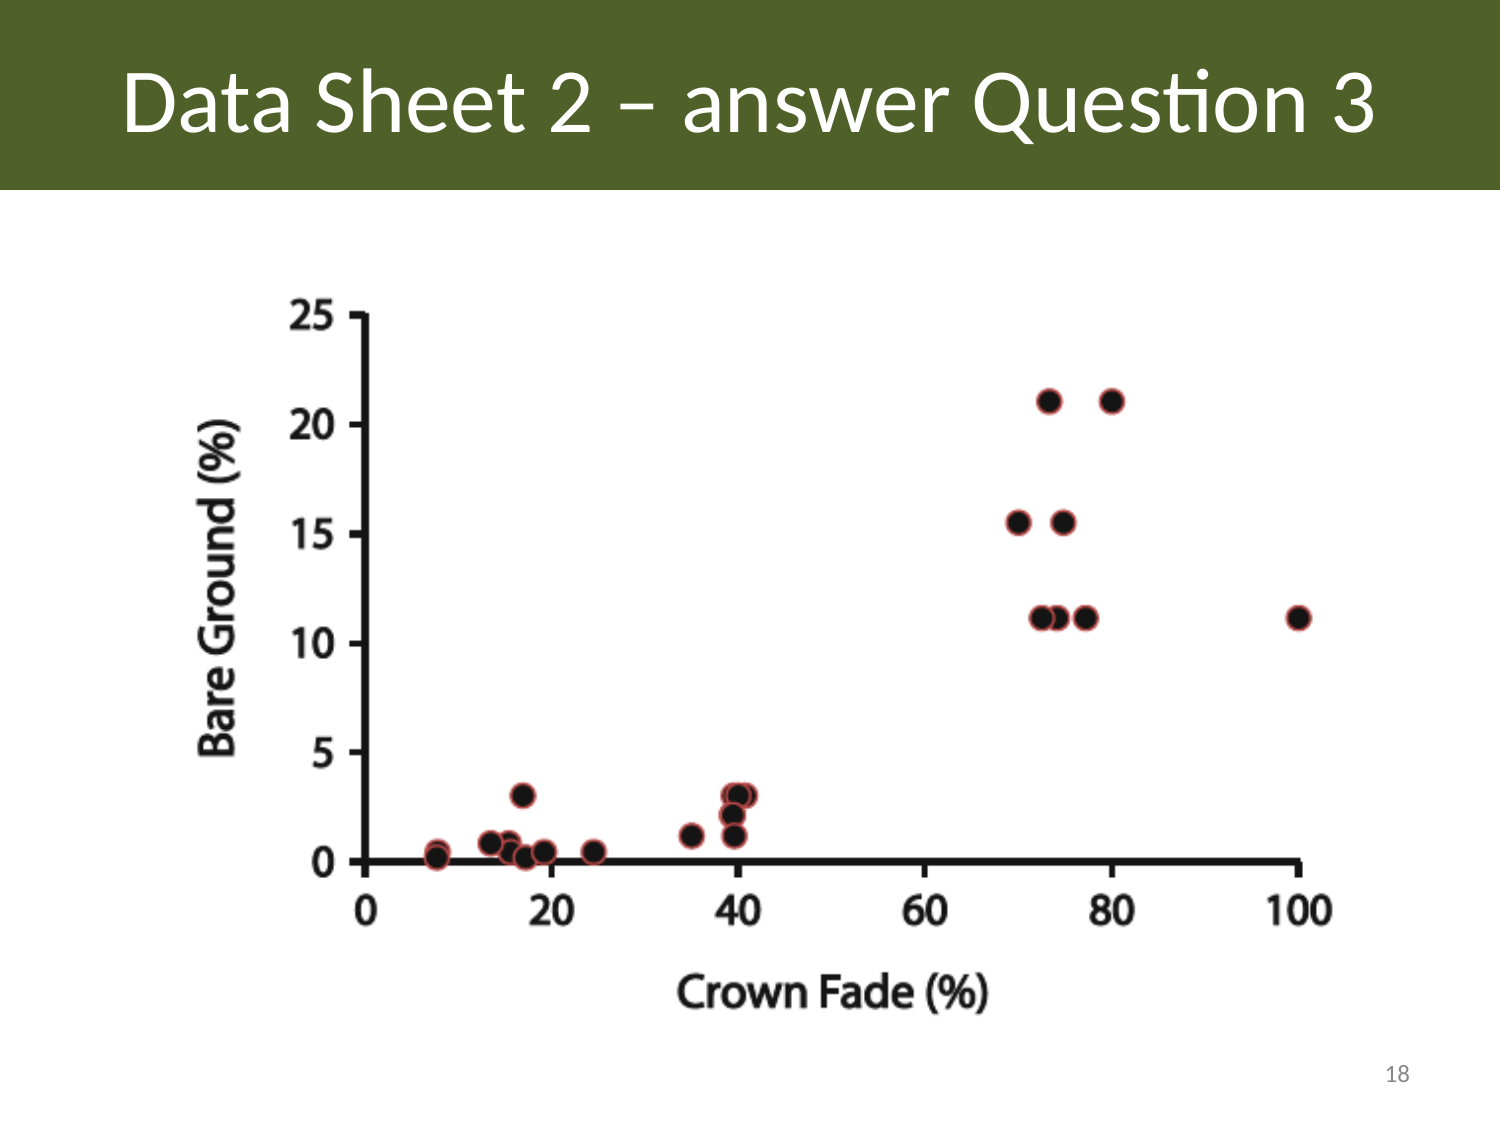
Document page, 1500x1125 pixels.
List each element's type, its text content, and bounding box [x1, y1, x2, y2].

text_box Data Sheet 2 – answer Question 3 [74, 2, 1425, 190]
picture [161, 234, 1357, 1031]
text_box [0, 0, 1500, 190]
slide_number 18 [1074, 1042, 1425, 1103]
